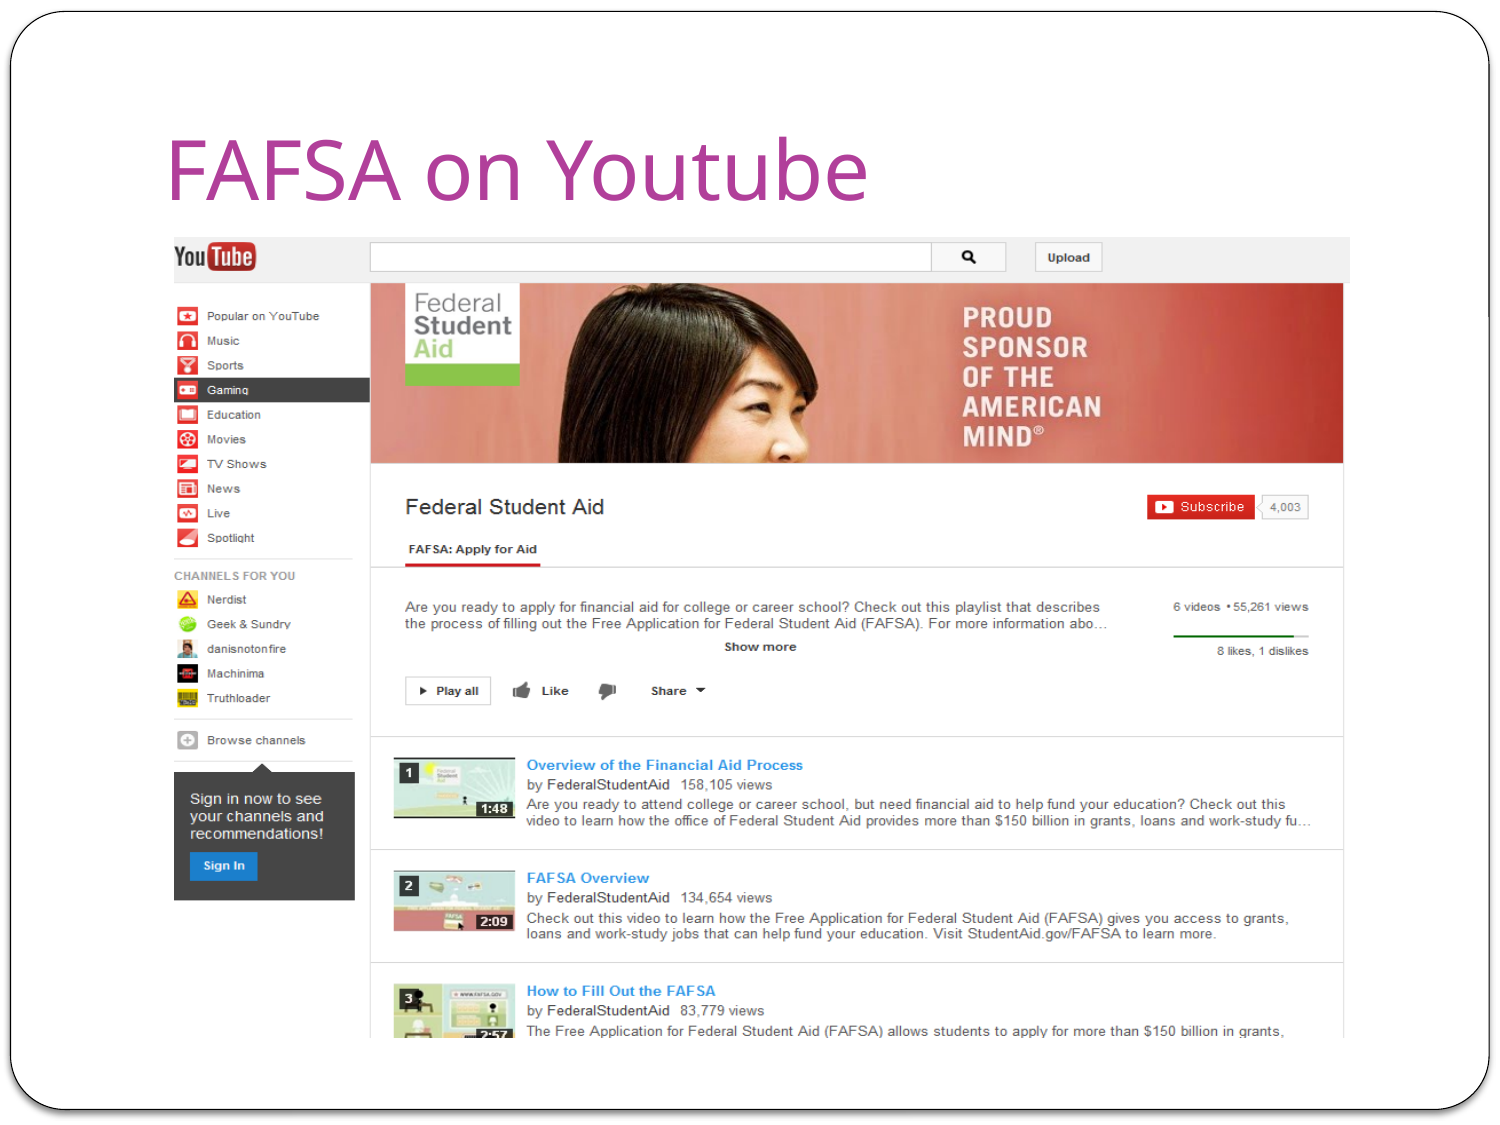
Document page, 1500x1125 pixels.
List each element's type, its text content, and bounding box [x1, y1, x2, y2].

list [174, 237, 1351, 1038]
title FAFSA on Youtube [150, 45, 1425, 233]
